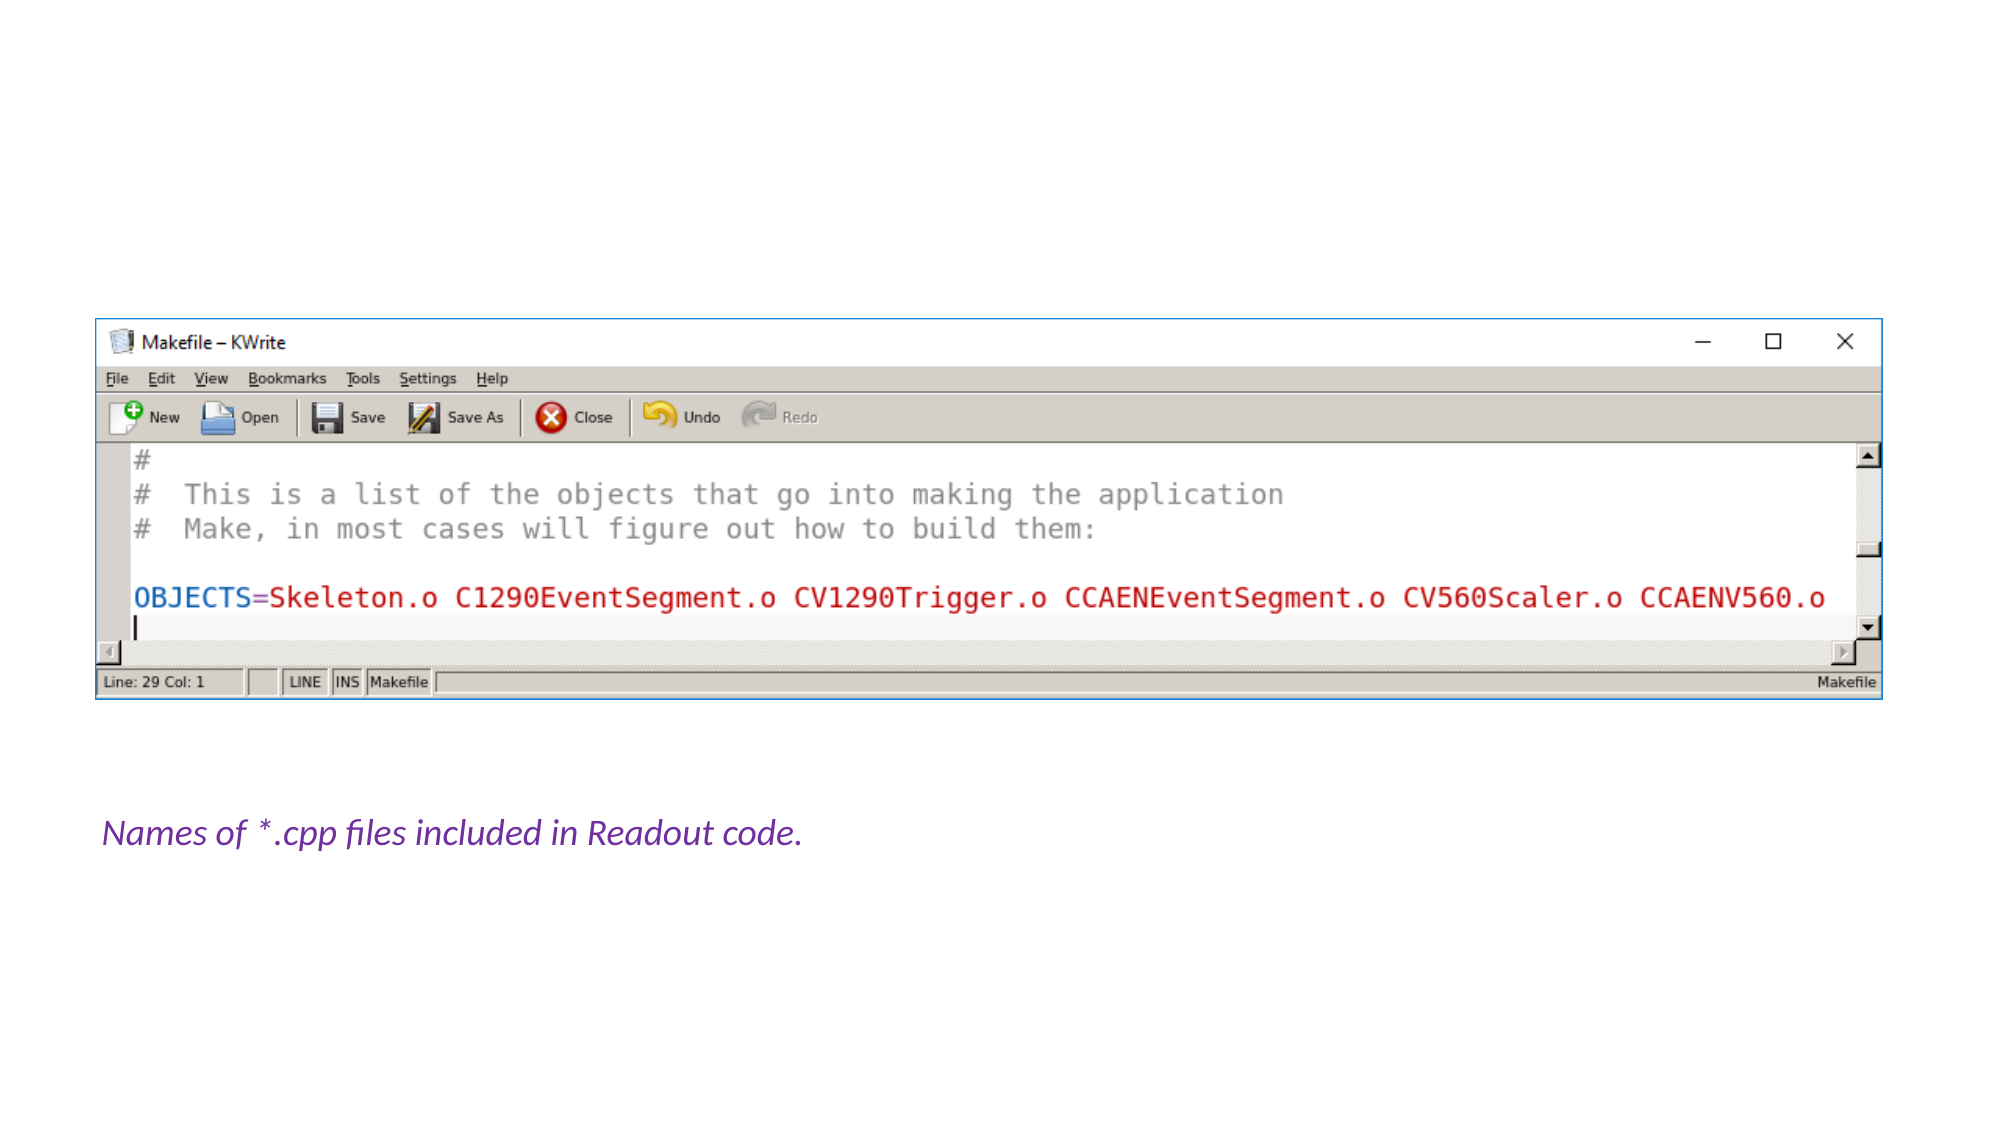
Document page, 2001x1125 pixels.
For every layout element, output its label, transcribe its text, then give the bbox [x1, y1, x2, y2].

text_box Names of *.cpp files included in Readout code. [86, 800, 820, 861]
picture [95, 318, 1883, 700]
